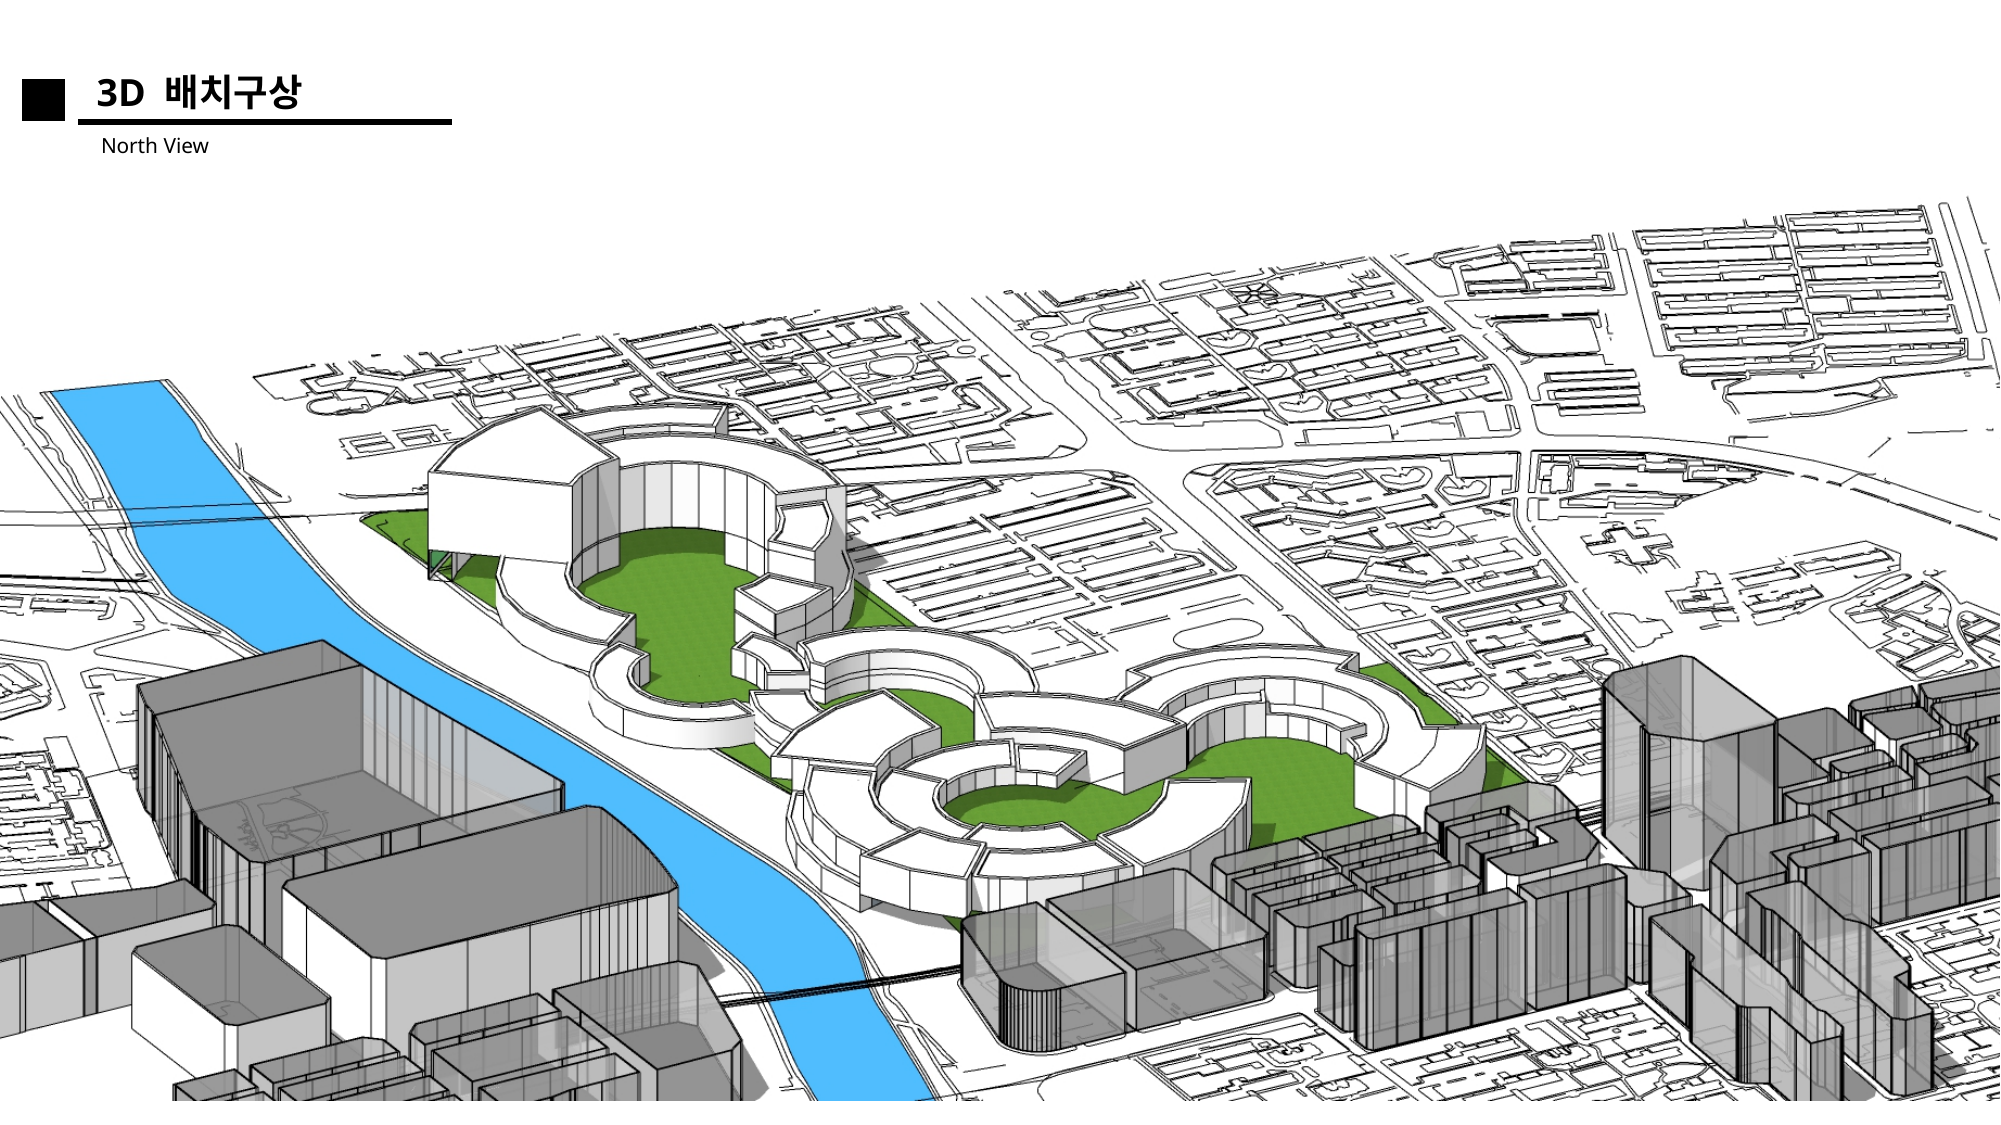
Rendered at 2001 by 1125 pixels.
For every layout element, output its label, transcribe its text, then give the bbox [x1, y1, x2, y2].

text_box 3D 배치구상 [81, 61, 318, 121]
text_box [20, 77, 67, 123]
text_box North View [86, 125, 224, 162]
picture [0, 162, 2000, 1101]
